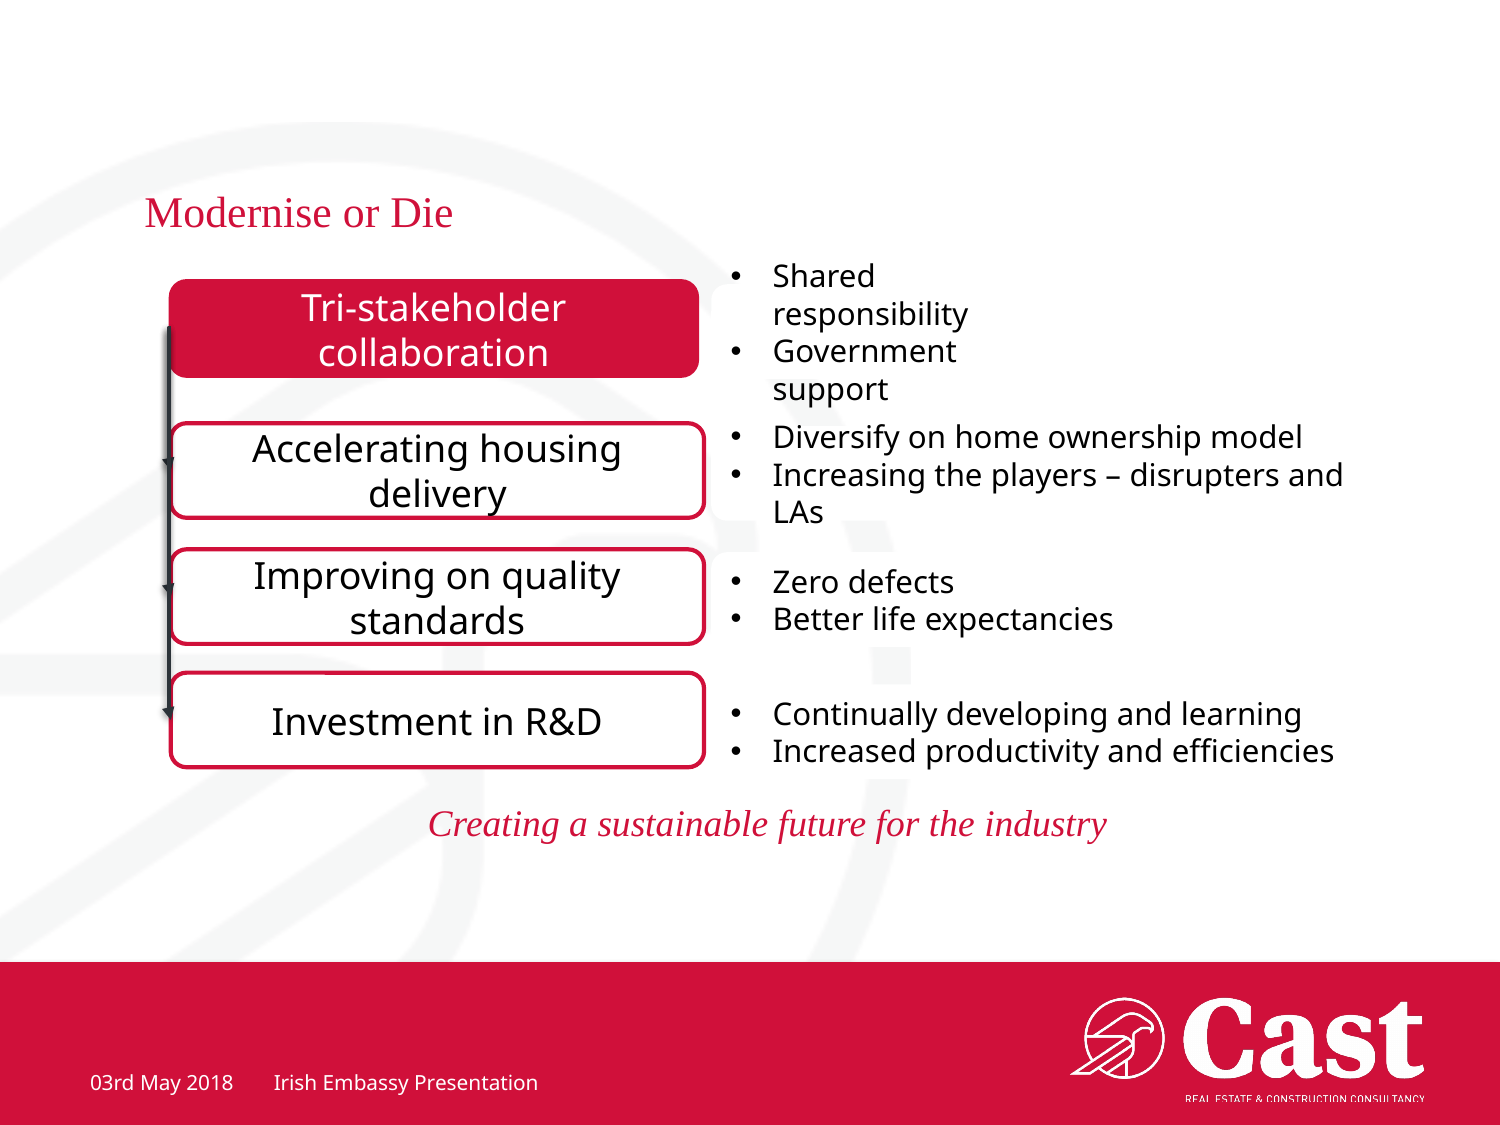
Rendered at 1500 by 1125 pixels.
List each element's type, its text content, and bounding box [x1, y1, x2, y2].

text_box Zero defects Better life expectancies [709, 550, 1389, 649]
text_box Creating a sustainable future for the industry [129, 793, 1407, 854]
text_box Accelerating housing delivery [177, 421, 707, 520]
title Modernise or Die [129, 175, 1419, 286]
text_box Diversify on home ownership model Increasing the players – disrupters and LAs [709, 424, 1389, 523]
text_box Continually developing and learning Increased productivity and efficiencies [709, 682, 1389, 782]
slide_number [75, 1042, 259, 1103]
footer Irish Embassy Presentation [259, 1042, 704, 1103]
text_box Improving on quality standards [176, 547, 707, 646]
text_box Tri-stakeholder collaboration [168, 279, 700, 378]
text_box Shared responsibility Government support [709, 282, 1073, 381]
text_box Investment in R&D [168, 670, 707, 770]
